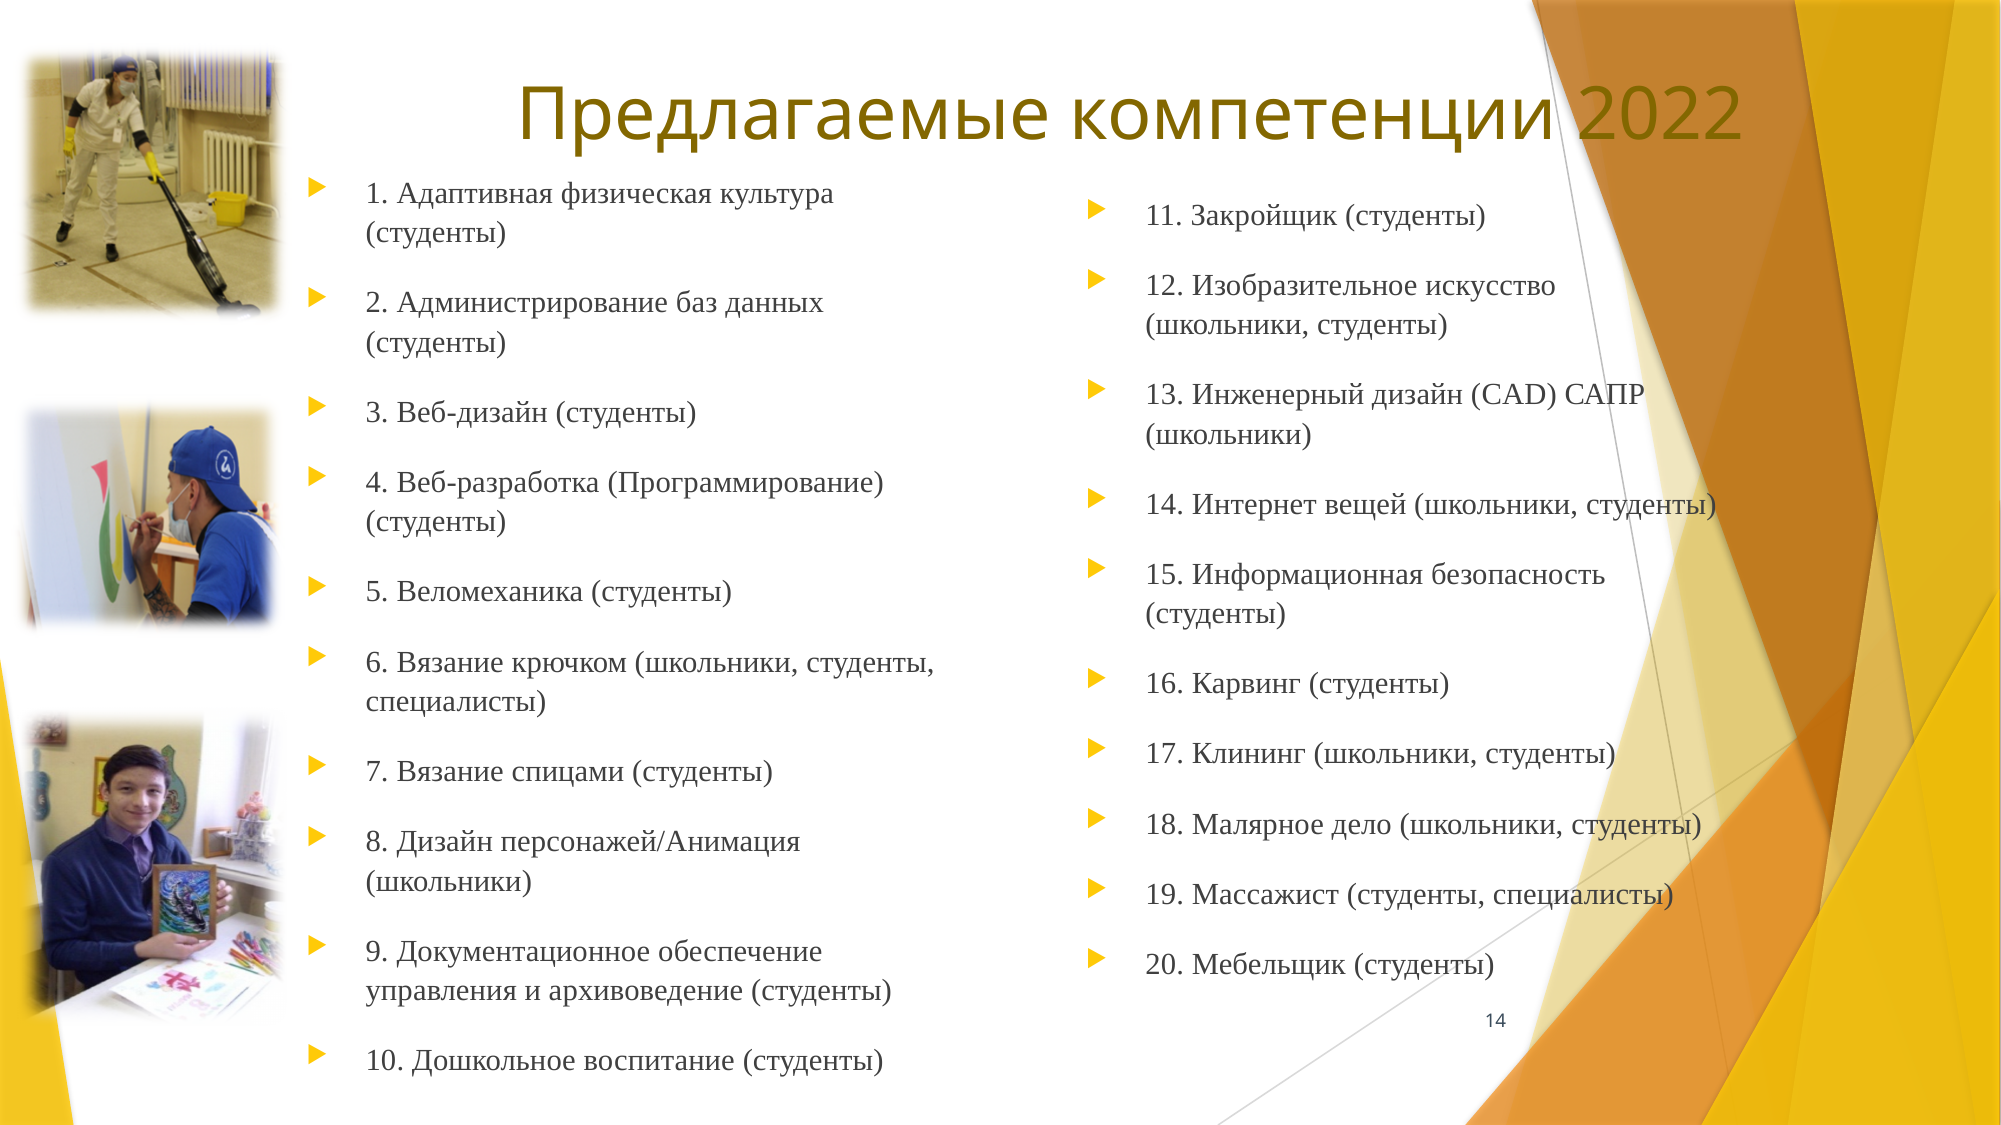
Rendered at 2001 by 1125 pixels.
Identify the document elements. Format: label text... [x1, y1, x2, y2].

list 11. Закройщик (студенты) 12. Изобразительное искусство (школьники, студенты) 13. Инженерный дизайн (CAD) САПР (школьники) 14. Интернет вещей (школьники, студенты) 15. Информационная безопасность (студенты) 16. Карвинг (студенты) 17. Клининг (школьники, студенты) 18. Малярное дело (школьники, студенты) 19. Массажист (студенты, специалисты) 20. Мебельщик (студенты) [1070, 184, 1734, 1005]
picture [10, 394, 285, 639]
picture [16, 707, 288, 1027]
title Предлагаемые компетенции 2022 [501, 58, 1852, 163]
picture [12, 43, 292, 326]
list 1. Адаптивная физическая культура (студенты) 2. Администрирование баз данных (студенты) 3. Веб-дизайн (студенты) 4. Веб-разработка (Программирование) (студенты) 5. Веломеханика (студенты) 6. Вязание крючком (школьники, студенты, специалисты) 7. Вязание спицами (студенты) 8. Дизайн персонажей/Анимация (школьники) 9. Документационное обеспечение управления и архивоведение (студенты) 10. Дошкольное воспитание (студенты) [291, 162, 954, 1095]
slide_number 14 [1409, 991, 1522, 1051]
